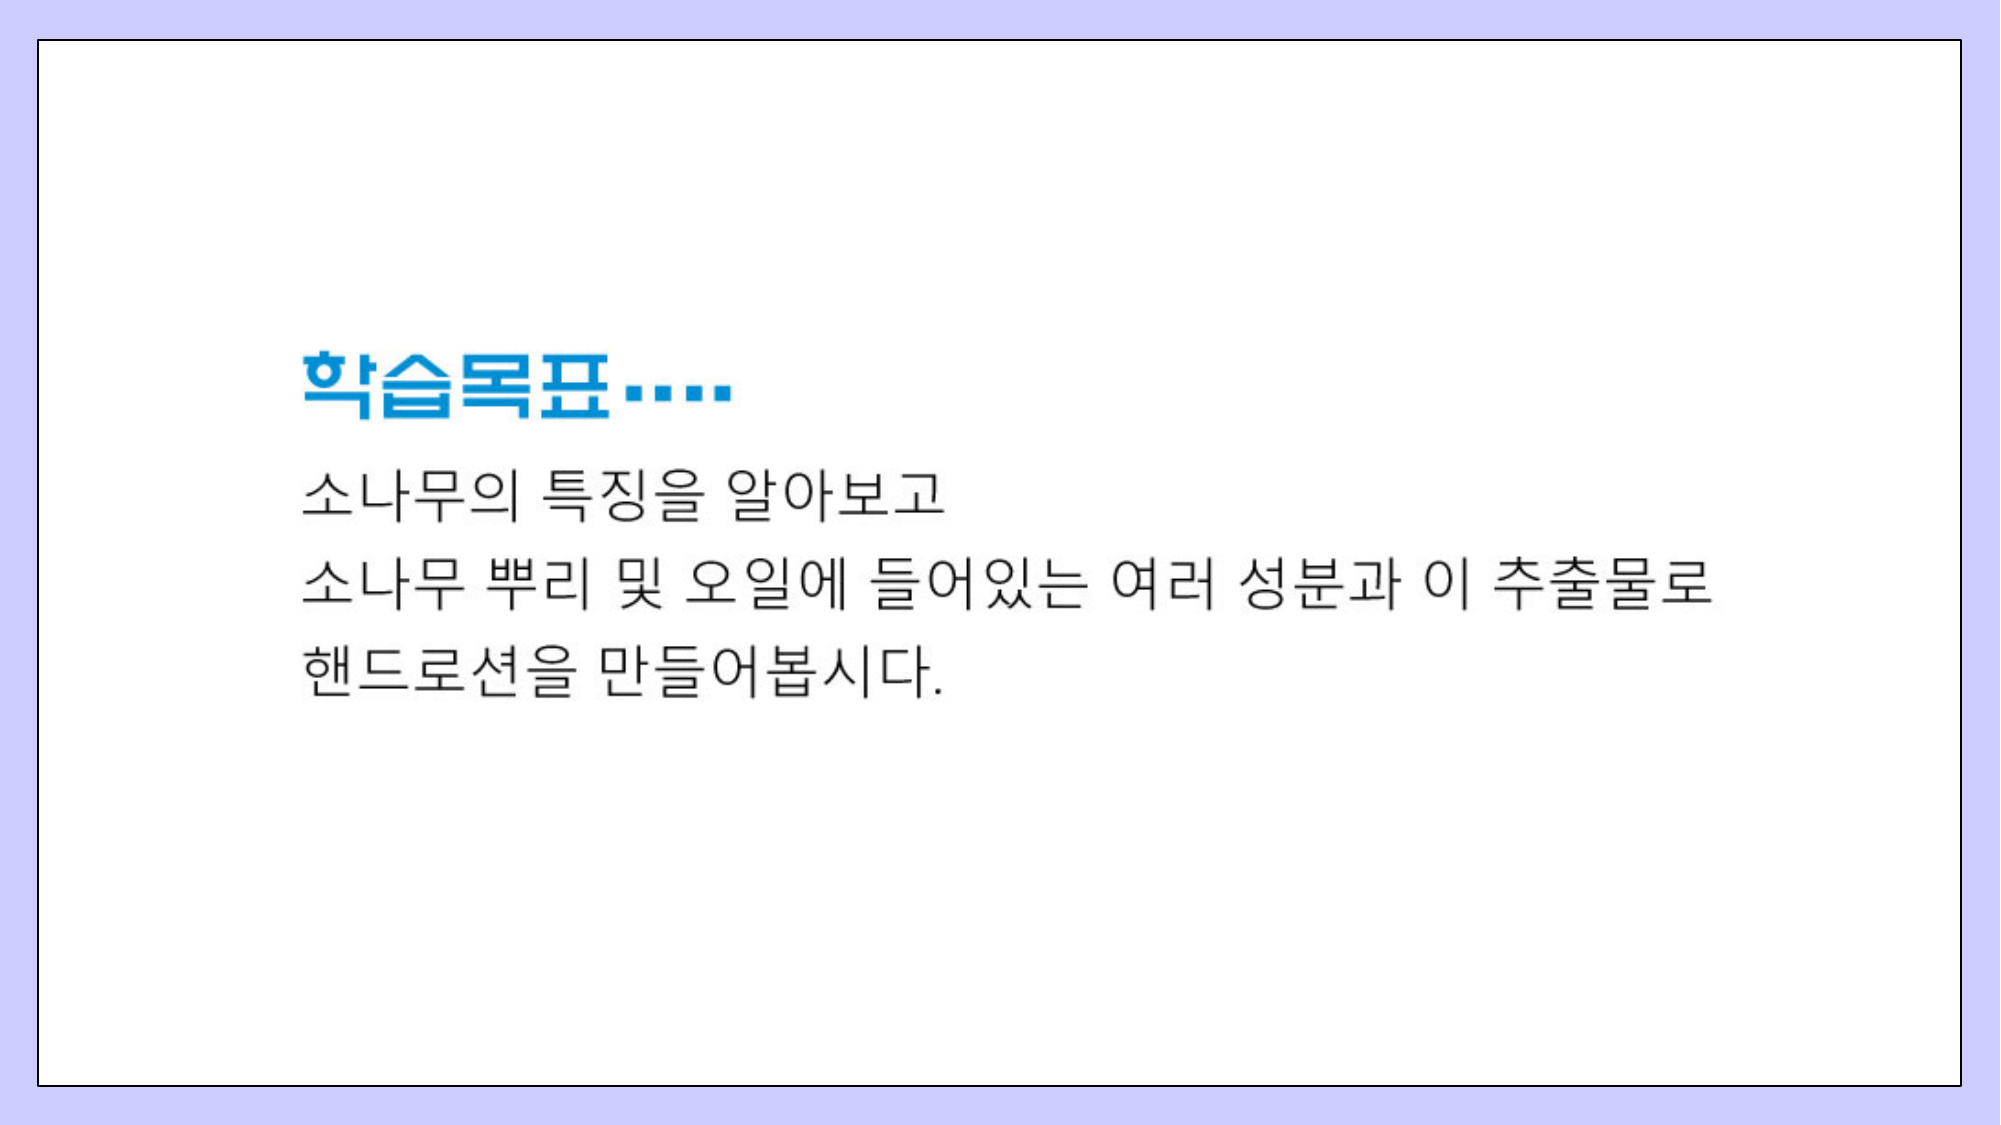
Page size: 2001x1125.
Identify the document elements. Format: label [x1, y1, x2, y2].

picture [155, 42, 1845, 1083]
